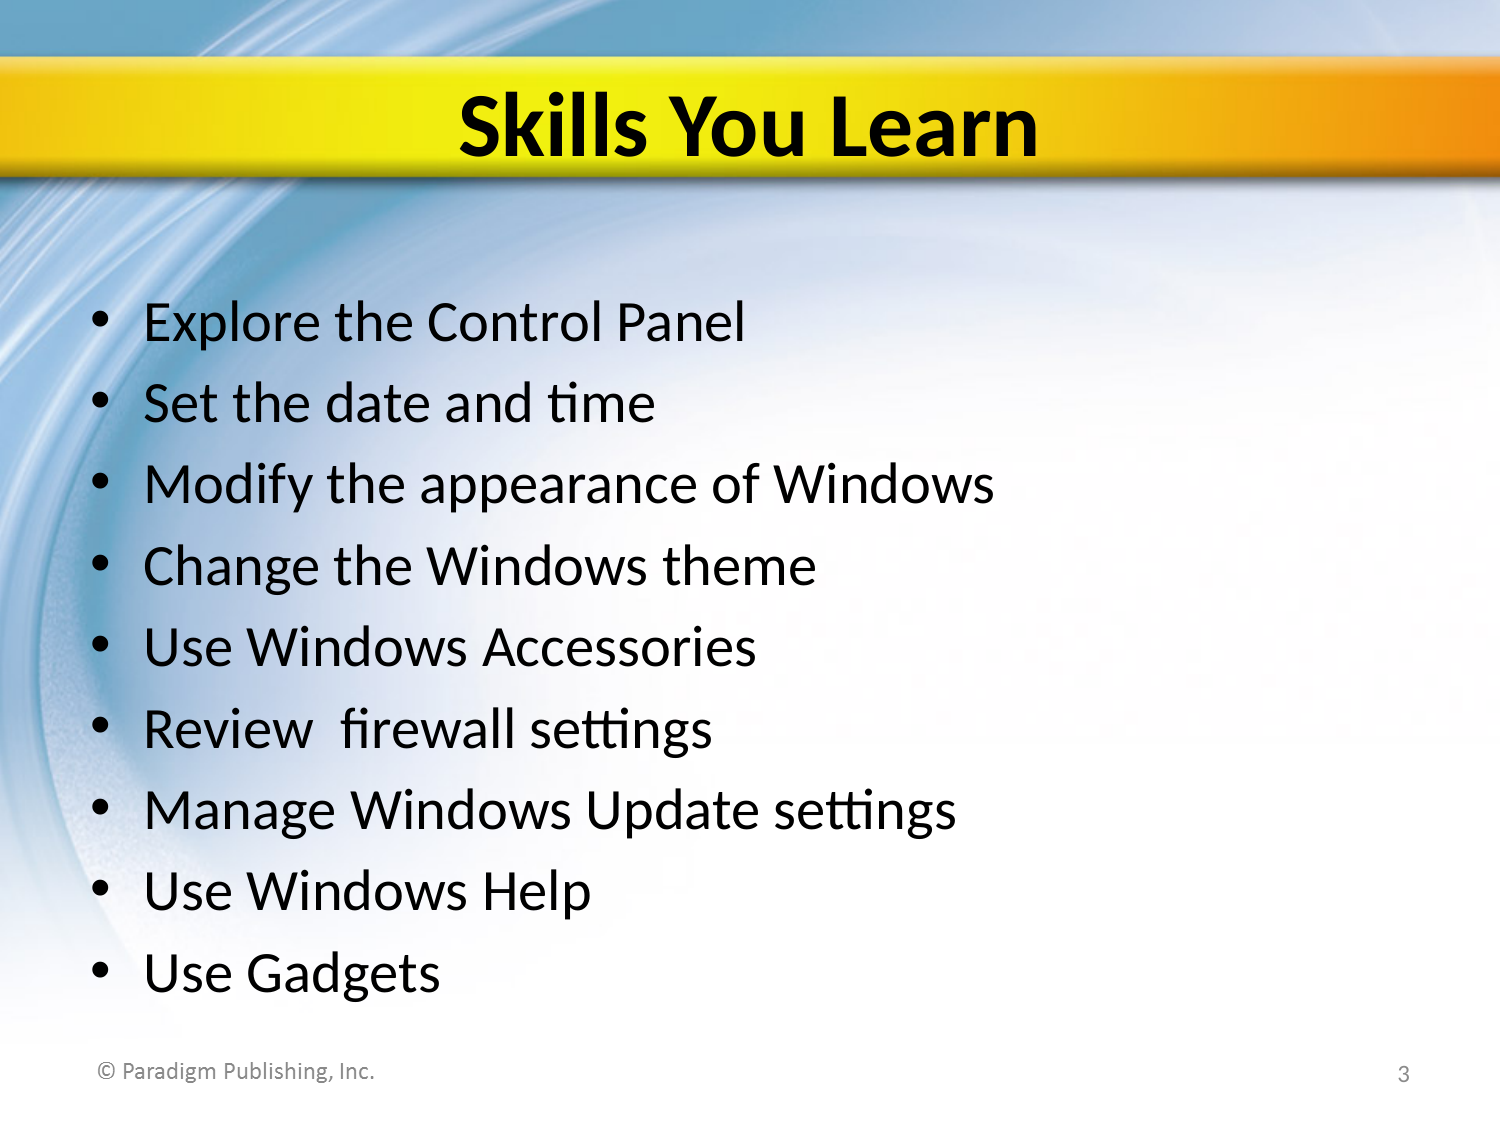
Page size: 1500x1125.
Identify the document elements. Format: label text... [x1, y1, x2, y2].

slide_number 3 [1074, 1042, 1425, 1103]
picture [0, 0, 1500, 1125]
title Skills You Learn [75, 45, 1425, 194]
list Explore the Control Panel Set the date and time Modify the appearance of Windows Change the Windows theme Use Windows Accessories Review firewall settings Manage Windows Update settings Use Windows Help Use Gadgets [75, 275, 1425, 1018]
